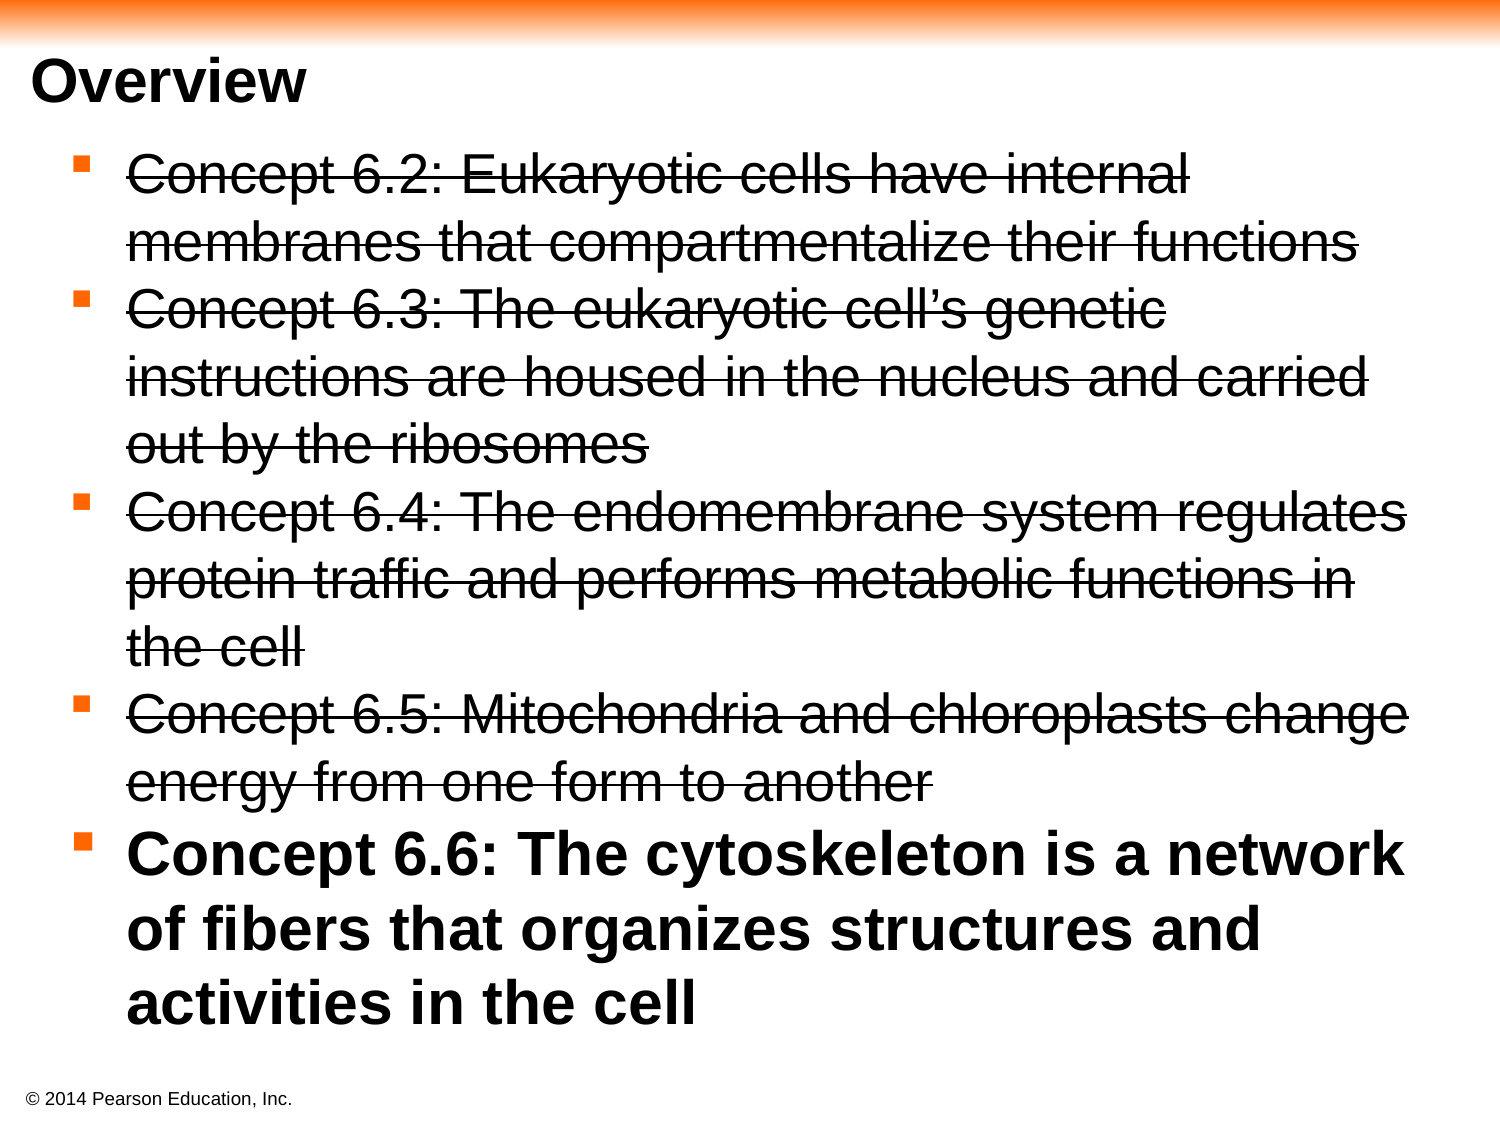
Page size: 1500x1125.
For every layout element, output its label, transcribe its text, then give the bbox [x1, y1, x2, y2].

title Overview [29, 49, 1470, 184]
list Concept 6.2: Eukaryotic cells have internal membranes that compartmentalize their functions Concept 6.3: The eukaryotic cell’s genetic instructions are housed in the nucleus and carried out by the ribosomes Concept 6.4: The endomembrane system regulates protein traffic and performs metabolic functions in the cell Concept 6.5: Mitochondria and chloroplasts change energy from one form to another Concept 6.6: The cytoskeleton is a network of fibers that organizes structures and activities in the cell [69, 137, 1464, 1042]
